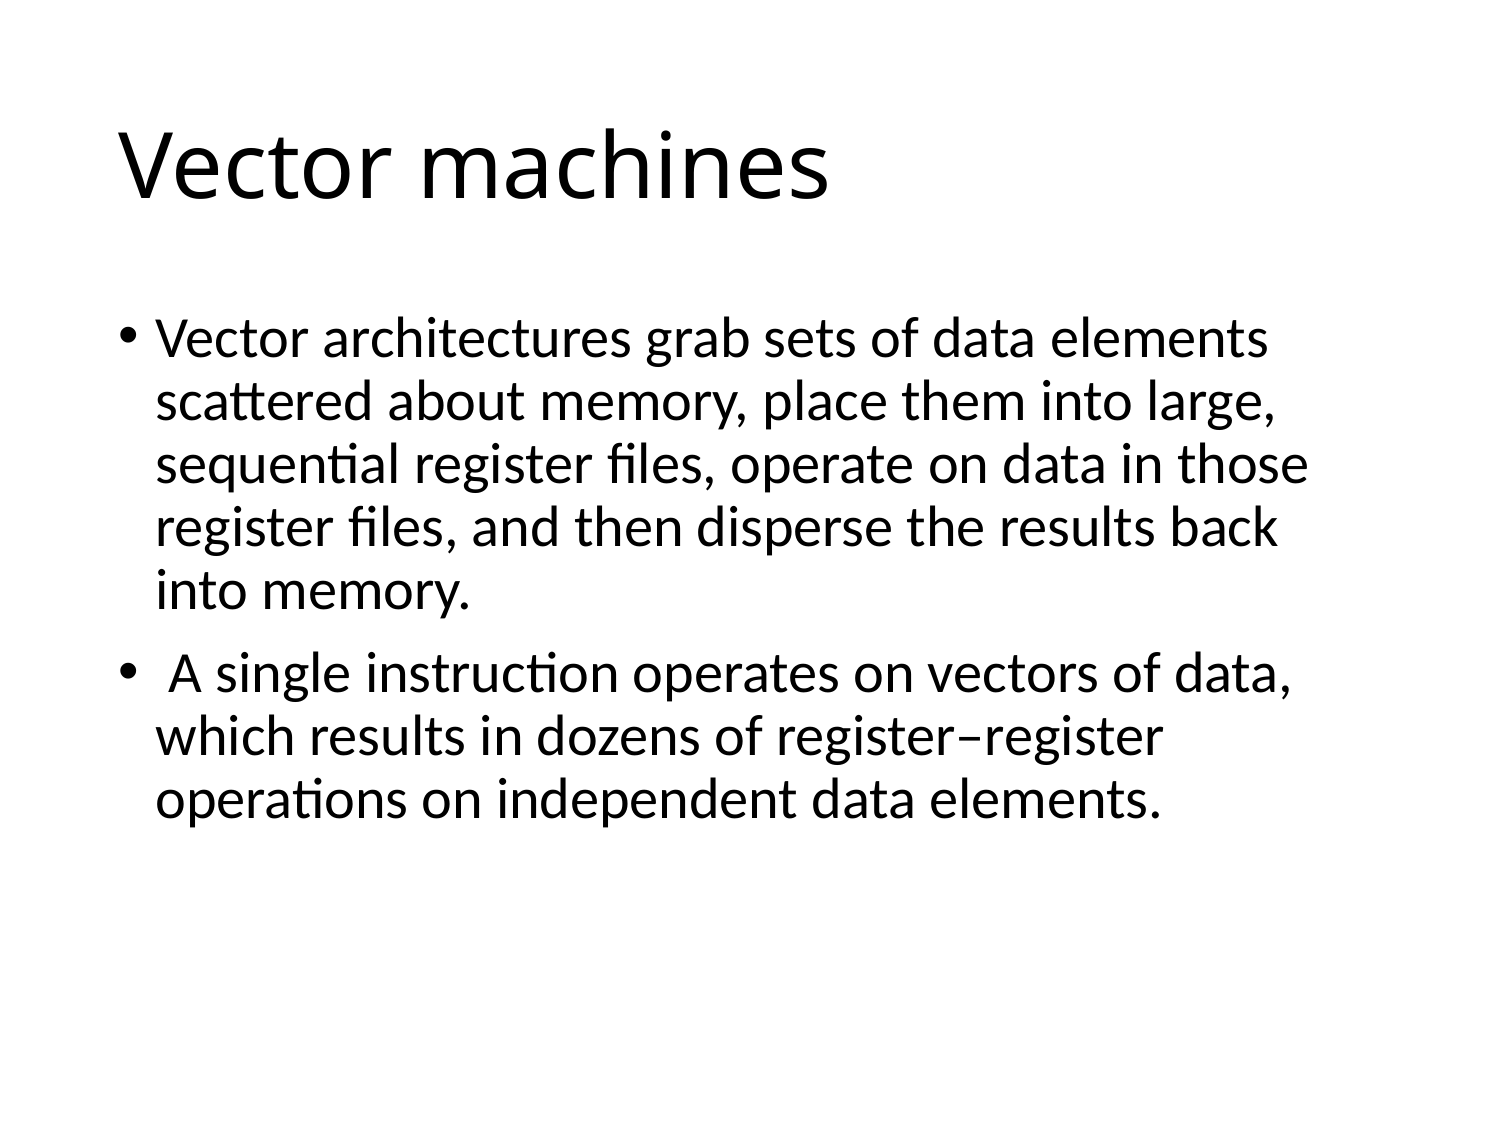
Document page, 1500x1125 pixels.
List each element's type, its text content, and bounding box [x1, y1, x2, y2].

title Vector machines [103, 59, 1397, 278]
list Vector architectures grab sets of data elements scattered about memory, place them into large, sequential register files, operate on data in those register files, and then disperse the results back into memory. A single instruction operates on vectors of data, which results in dozens of register–register operations on independent data elements. [103, 299, 1397, 1014]
